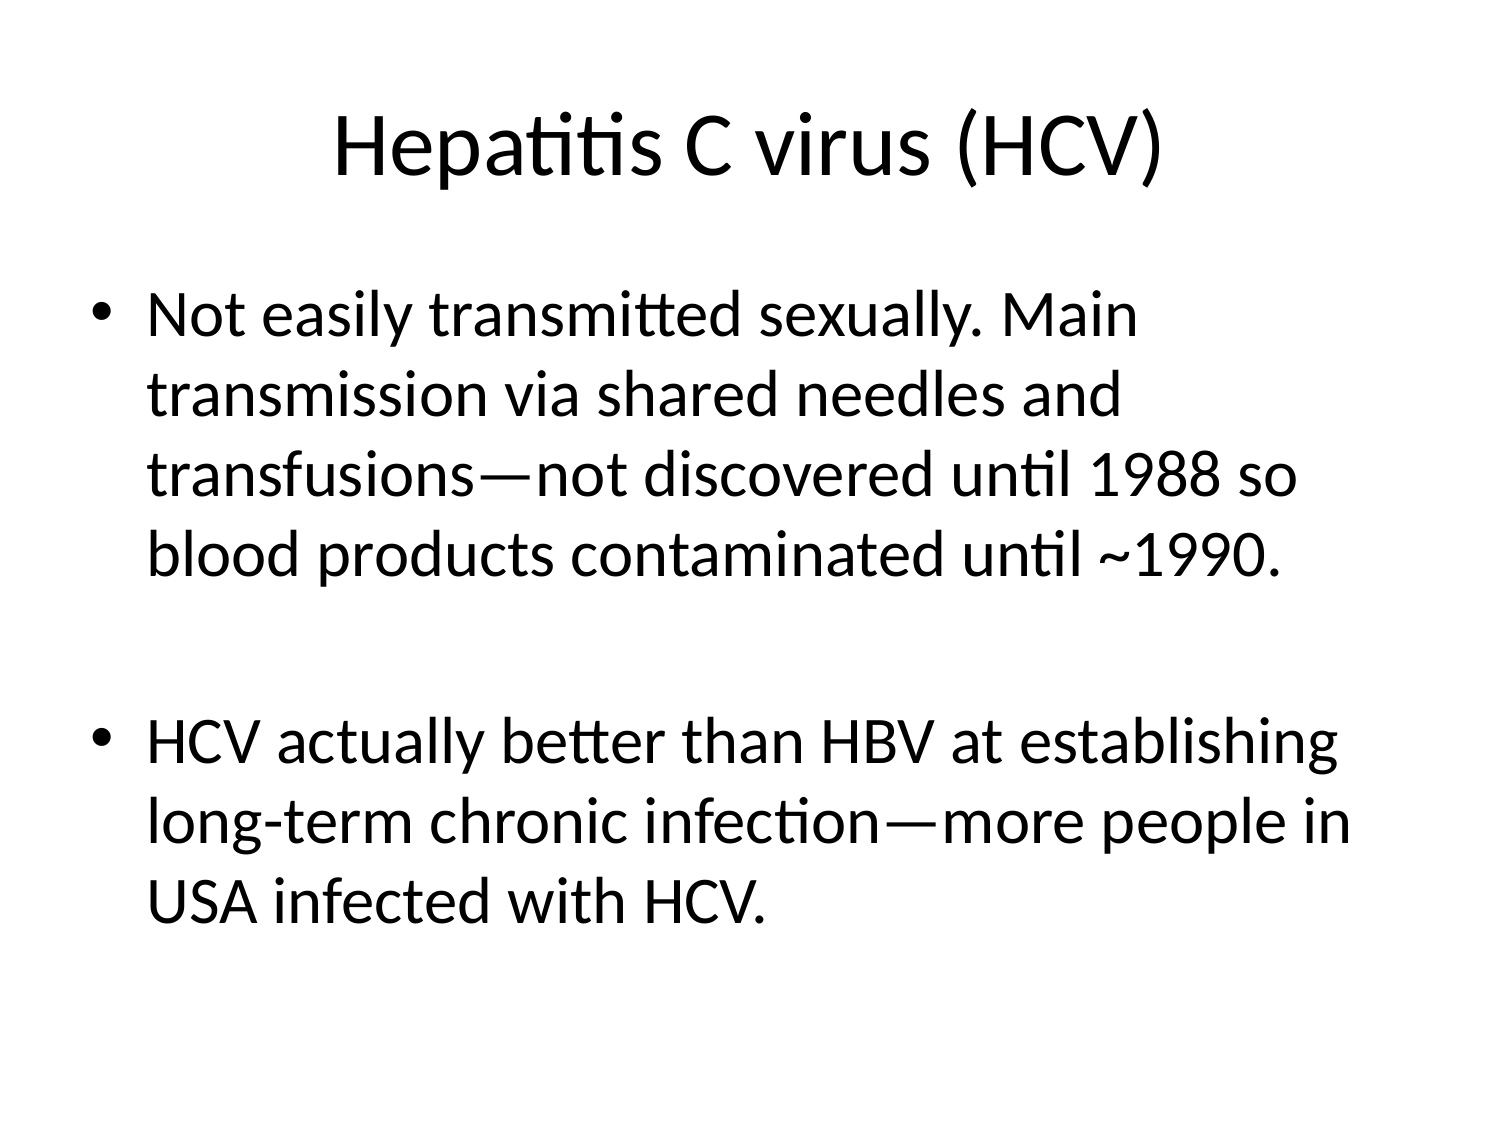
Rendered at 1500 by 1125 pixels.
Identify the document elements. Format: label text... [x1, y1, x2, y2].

list Not easily transmitted sexually. Main transmission via shared needles and transfusions—not discovered until 1988 so blood products contaminated until ~1990. HCV actually better than HBV at establishing long-term chronic infection—more people in USA infected with HCV. [75, 262, 1425, 1005]
title Hepatitis C virus (HCV) [75, 45, 1425, 233]
